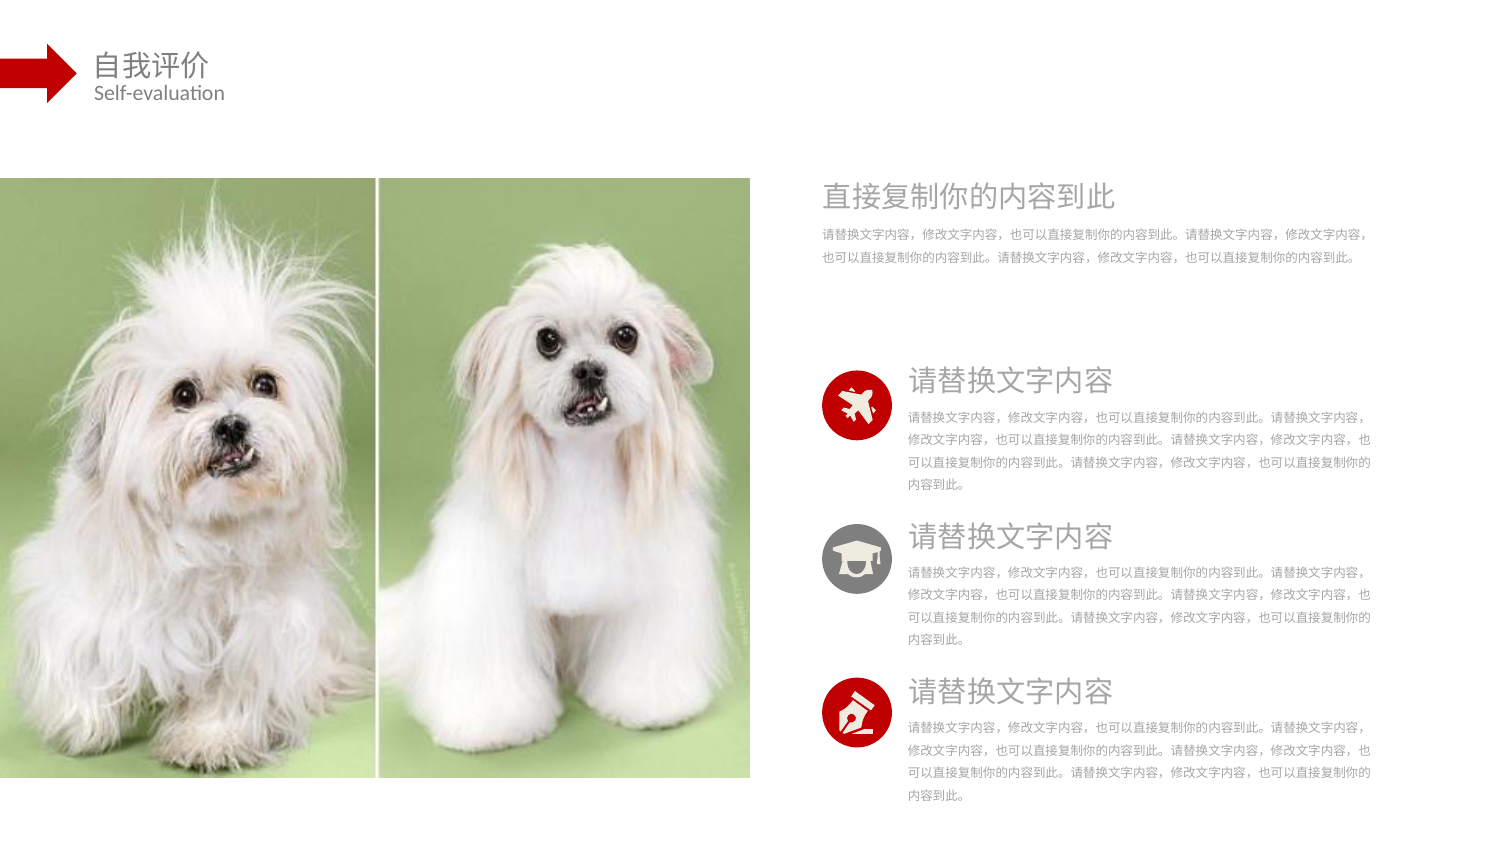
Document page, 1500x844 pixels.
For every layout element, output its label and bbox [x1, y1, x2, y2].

text_box [821, 677, 893, 748]
text_box [907, 517, 1376, 649]
text_box [821, 177, 1376, 266]
text_box [0, 176, 752, 779]
text_box [821, 370, 893, 441]
text_box [821, 523, 893, 595]
text_box [907, 362, 1376, 494]
text_box [907, 672, 1376, 804]
